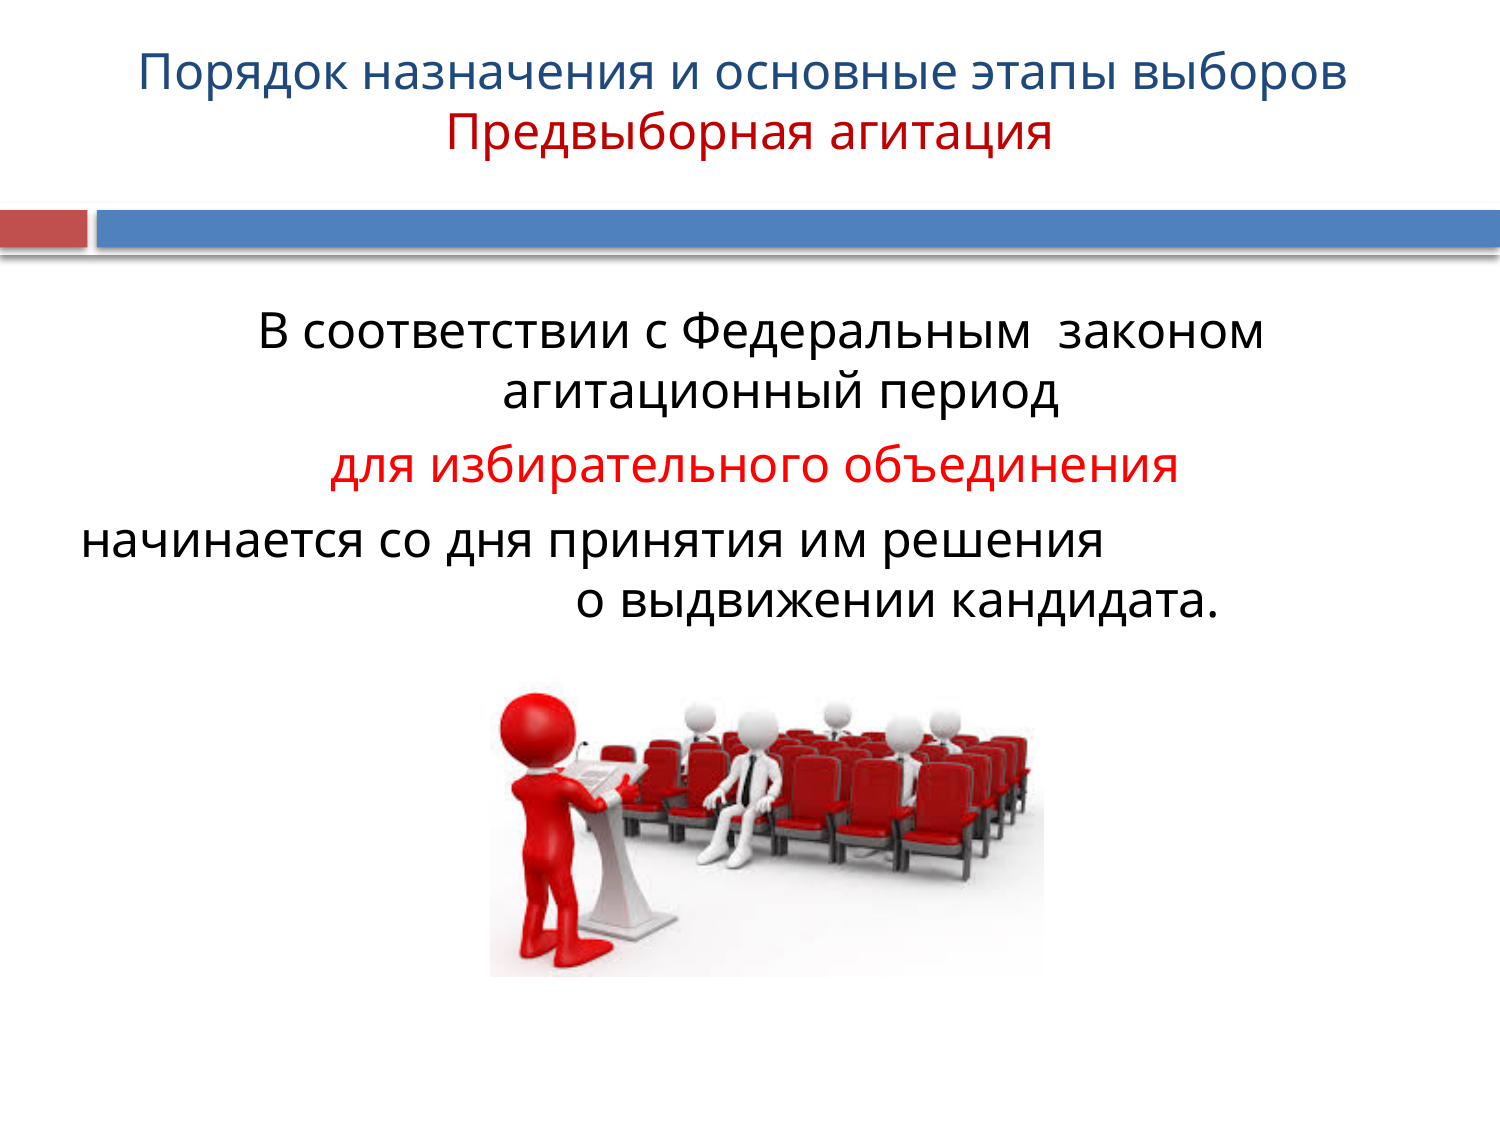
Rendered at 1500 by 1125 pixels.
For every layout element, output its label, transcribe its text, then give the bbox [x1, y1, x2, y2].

title Порядок назначения и основные этапы выборов Предвыборная агитация [0, 0, 1500, 200]
picture [489, 668, 1045, 977]
list В соответствии с Федеральным законом агитационный период для избирательного объединения начинается со дня принятия им решения о выдвижении кандидата. [64, 290, 1459, 575]
